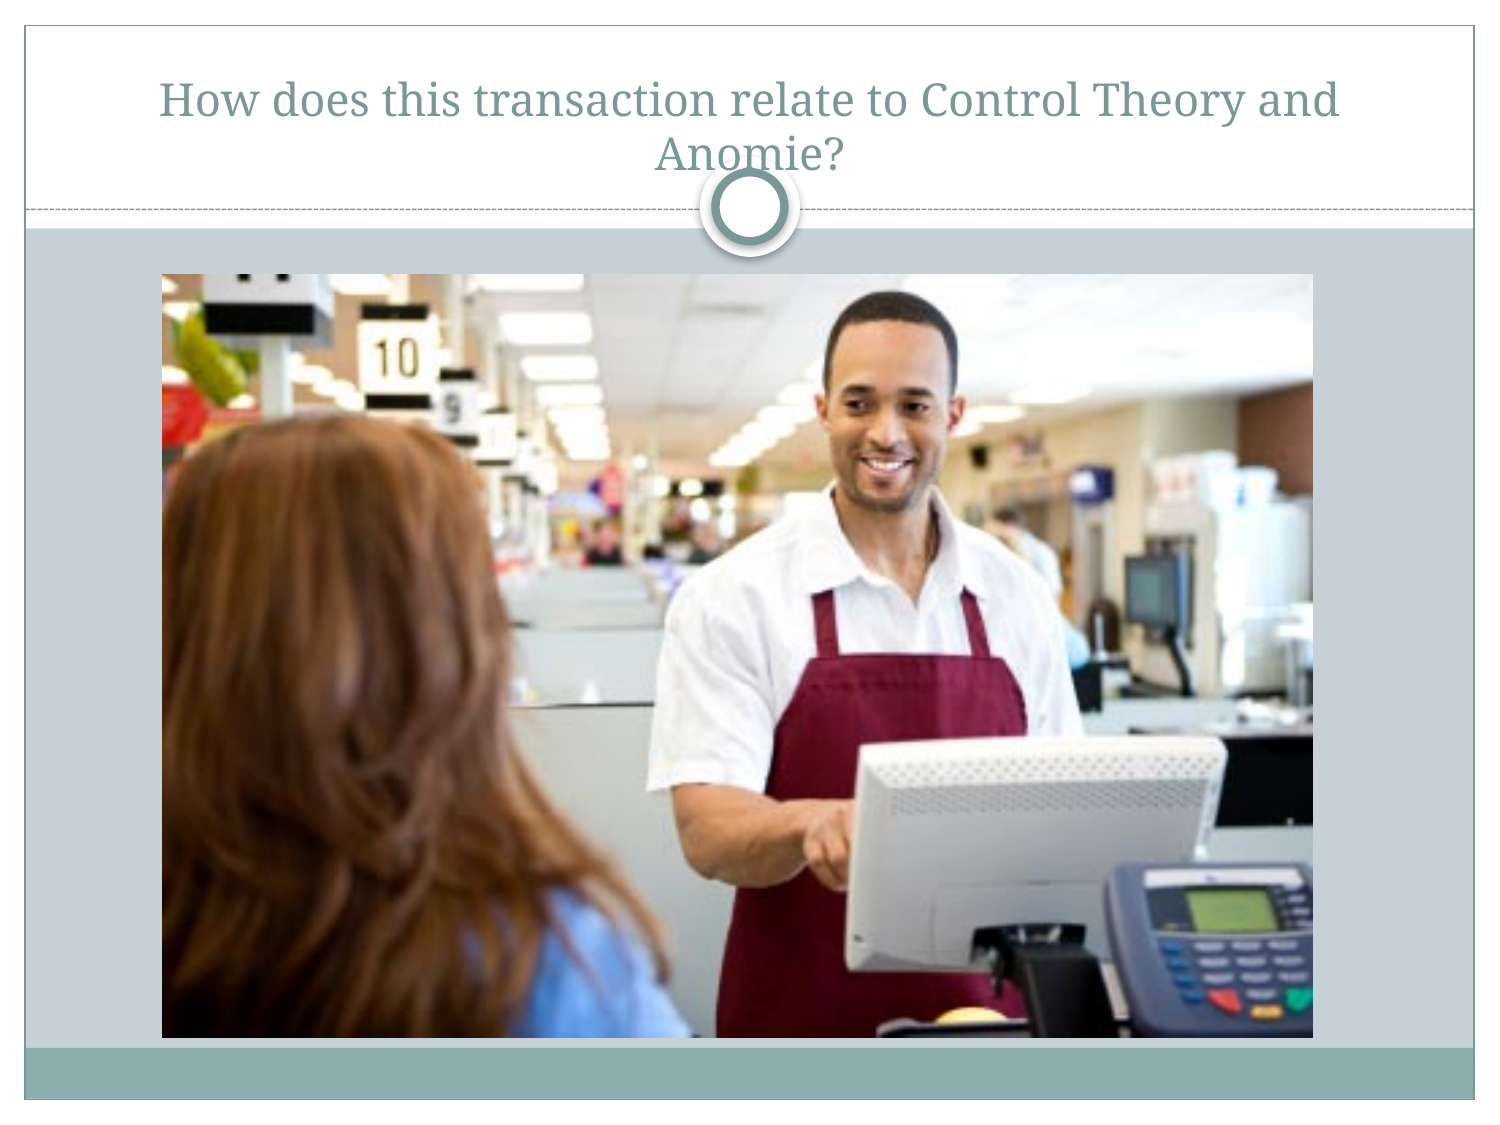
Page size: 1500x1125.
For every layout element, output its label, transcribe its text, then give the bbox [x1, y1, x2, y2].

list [162, 274, 1313, 1039]
title How does this transaction relate to Control Theory and Anomie? [50, 62, 1450, 187]
